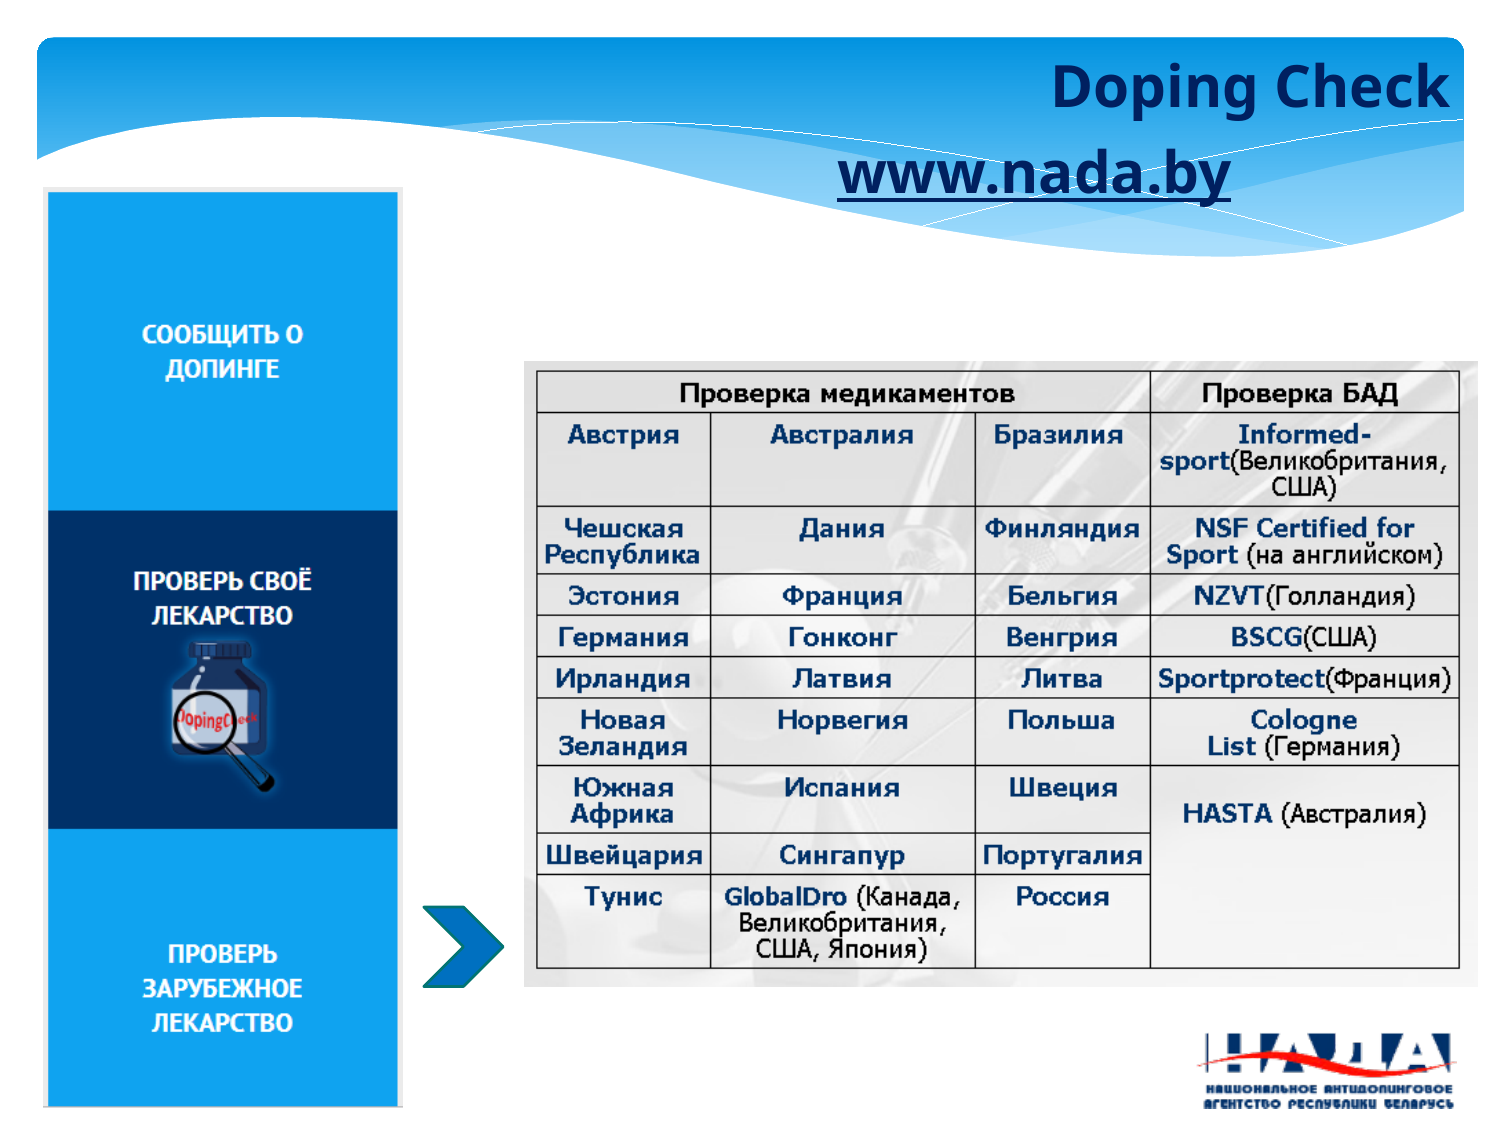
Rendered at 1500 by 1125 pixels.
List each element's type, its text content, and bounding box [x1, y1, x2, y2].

picture [523, 360, 1478, 987]
text_box www.nada.by [742, 127, 1327, 213]
picture [43, 187, 404, 1109]
text_box [422, 905, 505, 988]
picture [1196, 1032, 1457, 1109]
text_box Doping Check [122, 42, 1463, 126]
